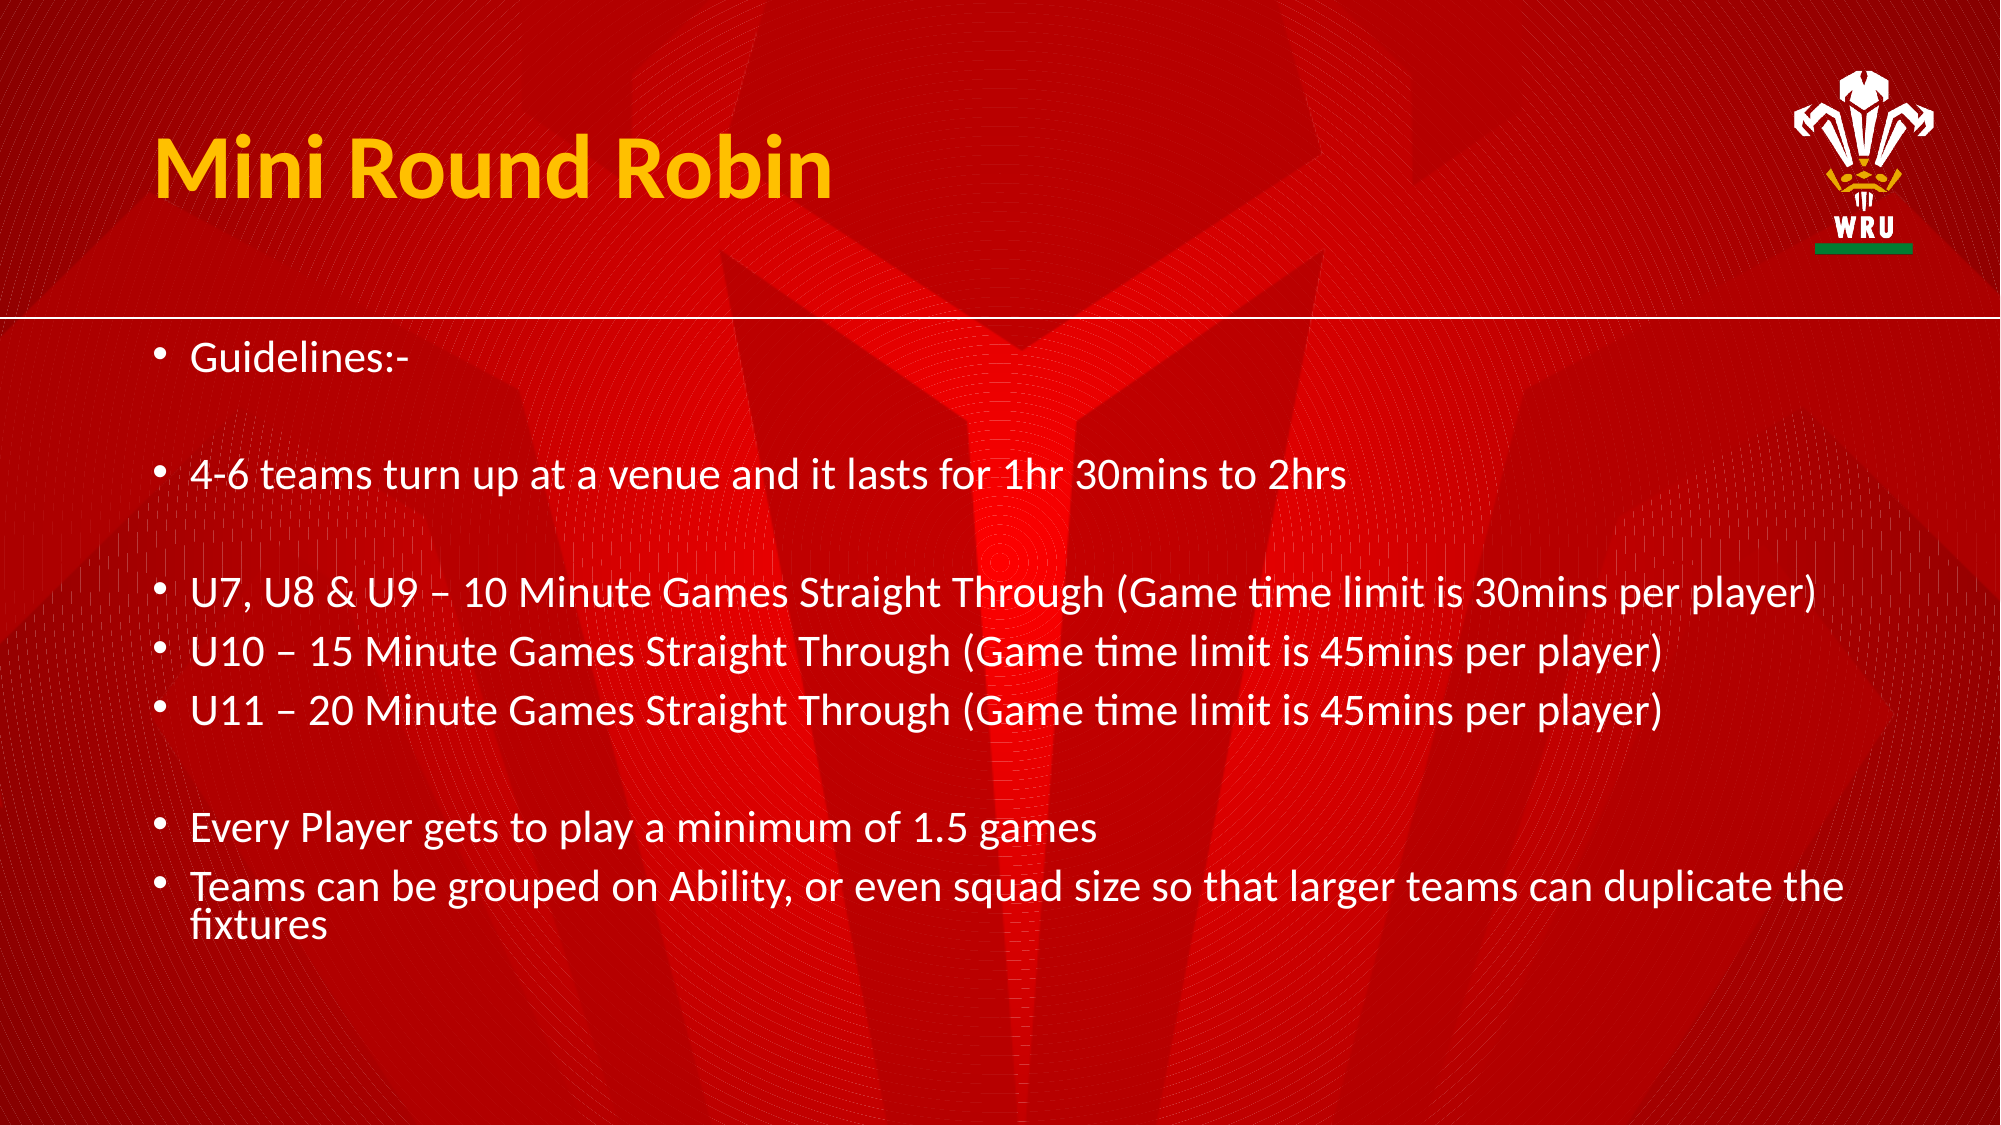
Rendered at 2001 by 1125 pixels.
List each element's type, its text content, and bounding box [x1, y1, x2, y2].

title Mini Round Robin [137, 59, 1863, 278]
picture [0, 0, 2001, 317]
picture [0, 319, 2001, 1125]
list Guidelines:- 4-6 teams turn up at a venue and it lasts for 1hr 30mins to 2hrs U7, U8 & U9 – 10 Minute Games Straight Through (Game time limit is 30mins per player) U10 – 15 Minute Games Straight Through (Game time limit is 45mins per player) U11 – 20 Minute Games Straight Through (Game time limit is 45mins per player) Every Player gets to play a minimum of 1.5 games Teams can be grouped on Ability, or even squad size so that larger teams can duplicate the fixtures [137, 334, 1863, 989]
